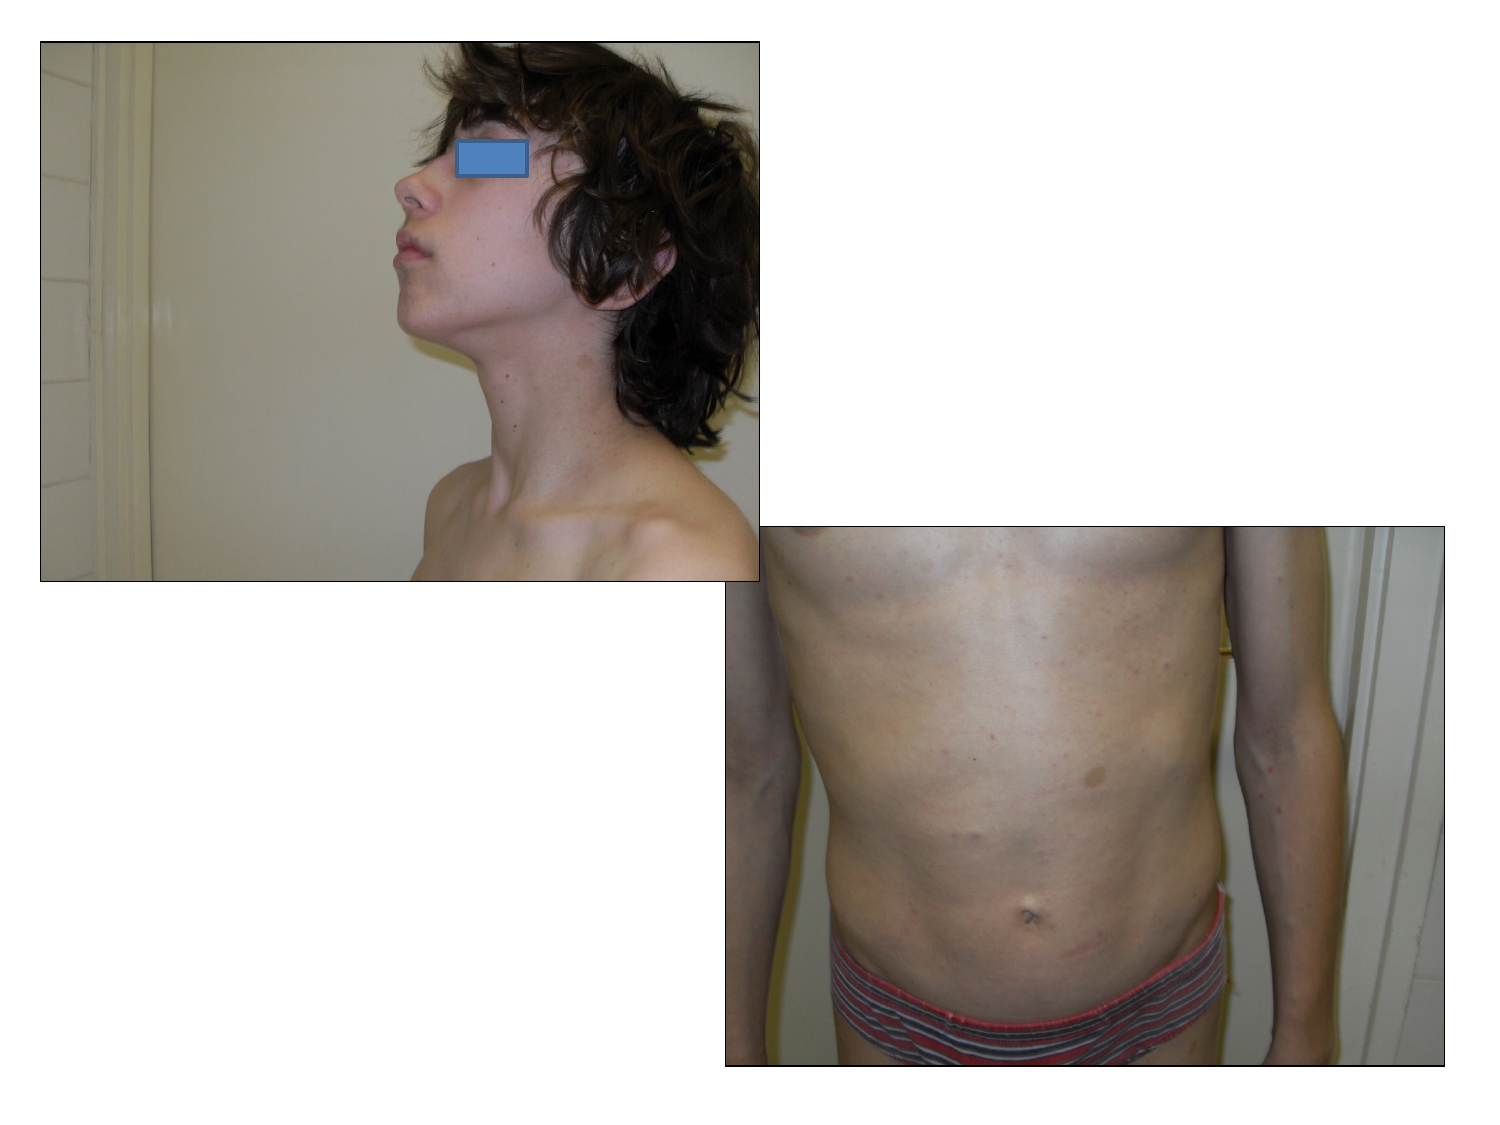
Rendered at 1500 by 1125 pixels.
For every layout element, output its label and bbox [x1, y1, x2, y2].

picture [40, 42, 1444, 1066]
